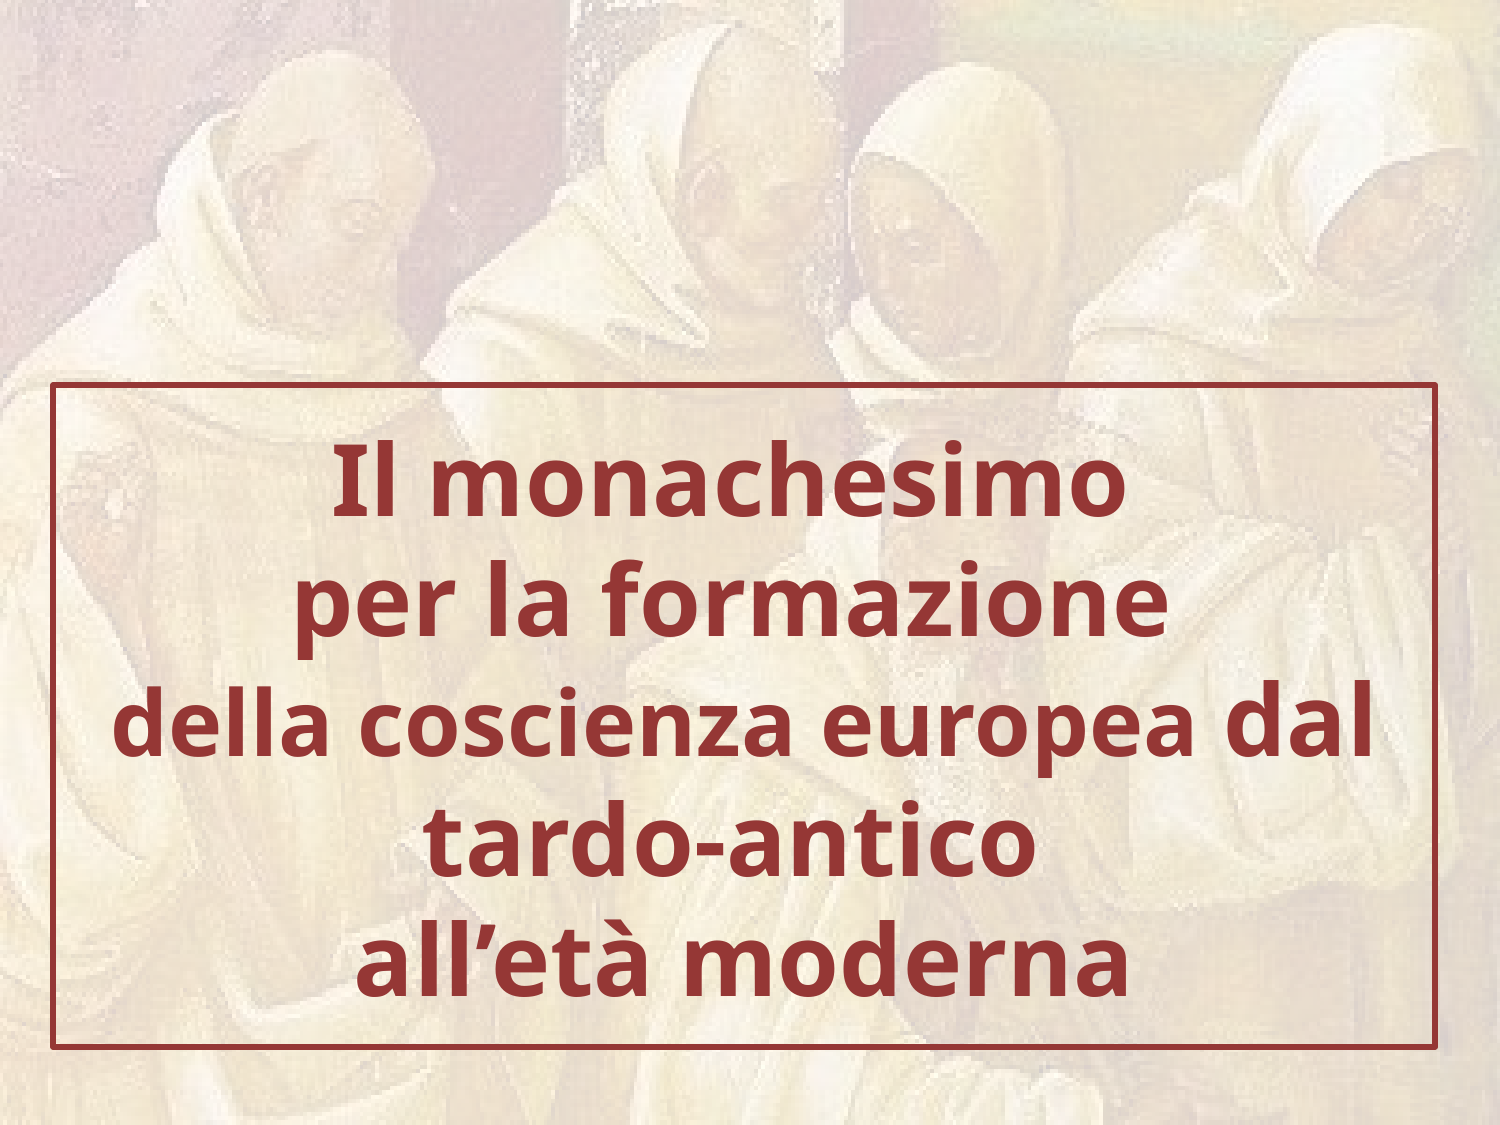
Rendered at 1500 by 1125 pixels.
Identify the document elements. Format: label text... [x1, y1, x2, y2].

title Il monachesimo per la formazione della coscienza europea dal tardo-antico all’età moderna [53, 385, 1436, 1047]
